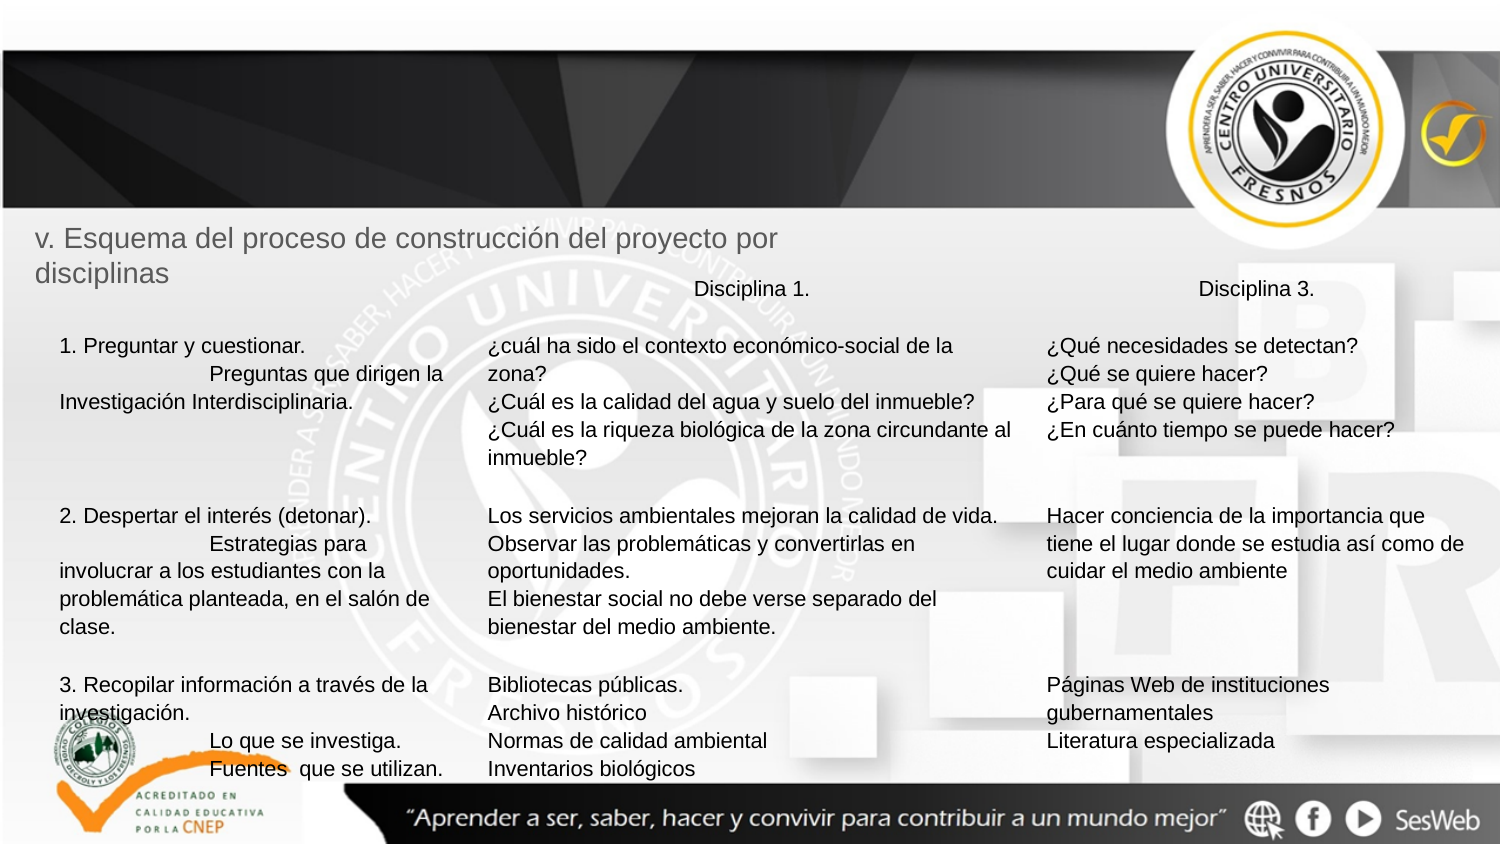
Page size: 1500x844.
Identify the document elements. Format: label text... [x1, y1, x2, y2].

picture [0, 0, 1500, 844]
table_header [45, 258, 473, 316]
table_cell Los servicios ambientales mejoran la calidad de vida. Observar las problemáticas y convertirlas en oportunidades. El bienestar social no debe verse separado del bienestar del medio ambiente. [473, 485, 1032, 654]
table_cell Hacer conciencia de la importancia que tiene el lugar donde se estudia así como de cuidar el medio ambiente [1032, 485, 1482, 654]
table_header Disciplina 1. [473, 258, 1032, 316]
table_cell ¿cuál ha sido el contexto económico-social de la zona? ¿Cuál es la calidad del agua y suelo del inmueble? ¿Cuál es la riqueza biológica de la zona circundante al inmueble? [473, 316, 1032, 485]
subtitle v. Esquema del proceso de construcción del proyecto por disciplinas [19, 204, 938, 280]
table_cell 2. Despertar el interés (detonar). Estrategias para involucrar a los estudiantes con la problemática planteada, en el salón de clase. [45, 485, 473, 654]
table_cell Bibliotecas públicas. Archivo histórico Normas de calidad ambiental Inventarios biológicos [473, 654, 1032, 824]
table_header Disciplina 3. [1032, 258, 1482, 316]
table_cell ¿Qué necesidades se detectan? ¿Qué se quiere hacer? ¿Para qué se quiere hacer? ¿En cuánto tiempo se puede hacer? [1032, 316, 1482, 485]
table_cell 3. Recopilar información a través de la investigación. Lo que se investiga. Fuentes que se utilizan. [45, 654, 473, 824]
table_cell Páginas Web de instituciones gubernamentales Literatura especializada [1032, 654, 1482, 824]
table_cell 1. Preguntar y cuestionar. Preguntas que dirigen la Investigación Interdisciplinaria. [45, 316, 473, 485]
